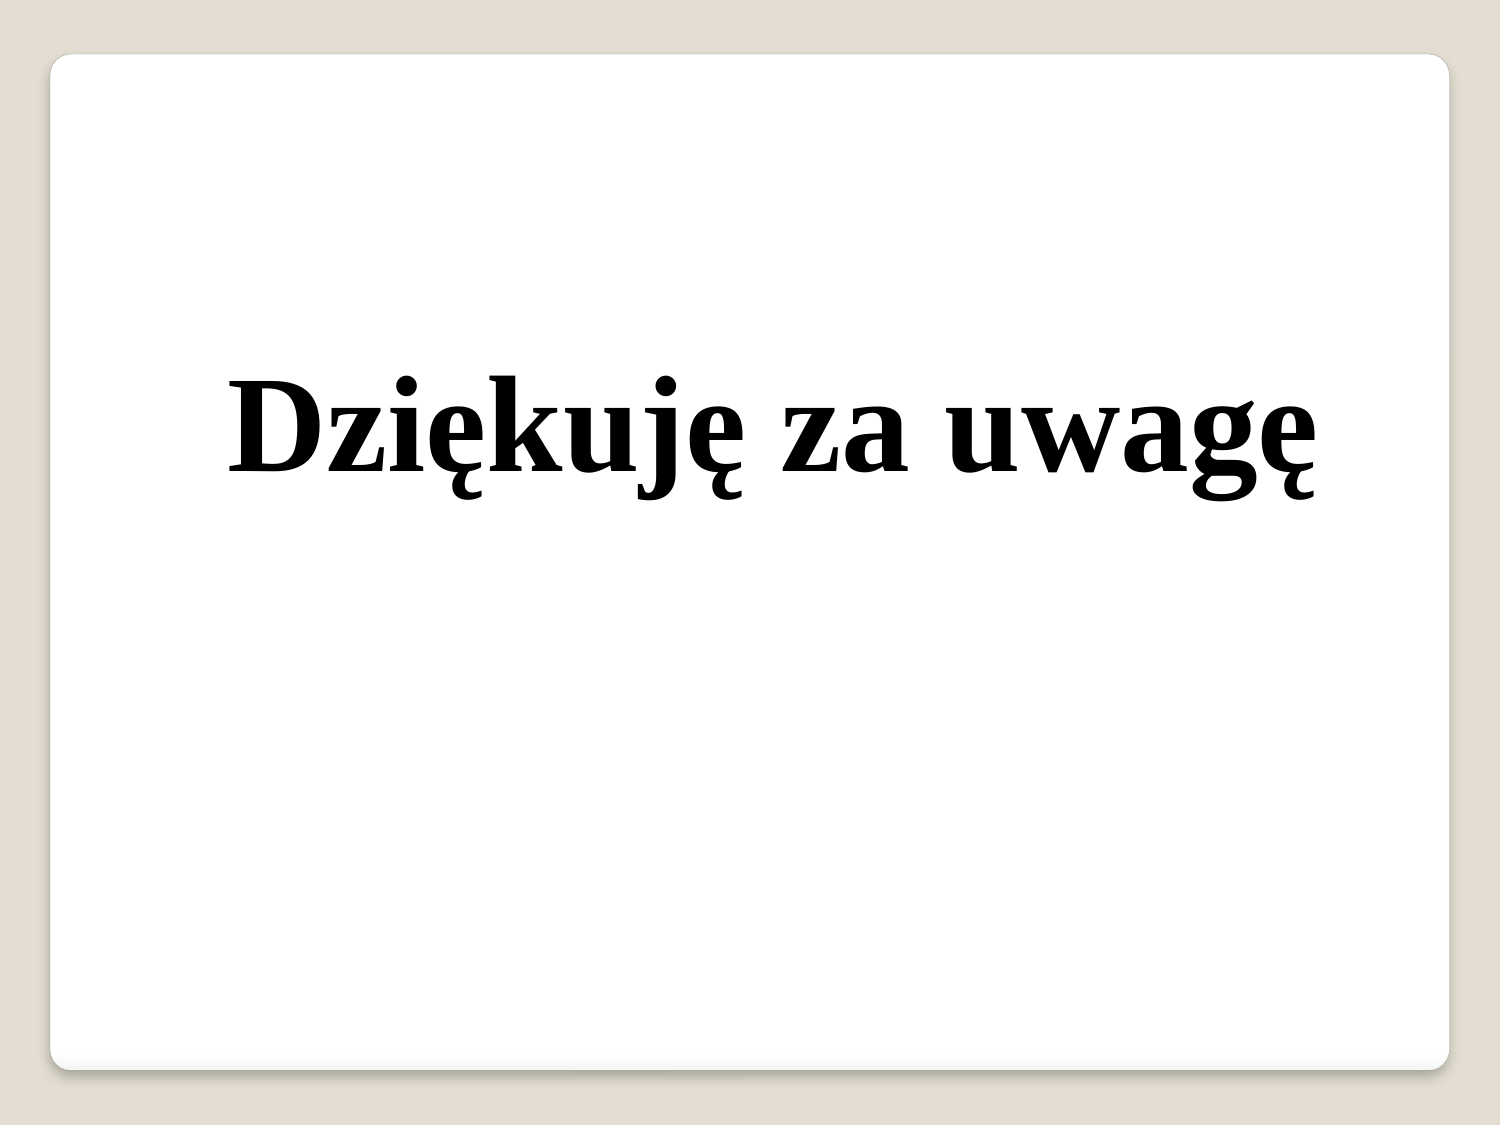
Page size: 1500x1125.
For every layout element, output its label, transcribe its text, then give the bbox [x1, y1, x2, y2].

text_box Dziękuję za uwagę [212, 326, 1335, 506]
